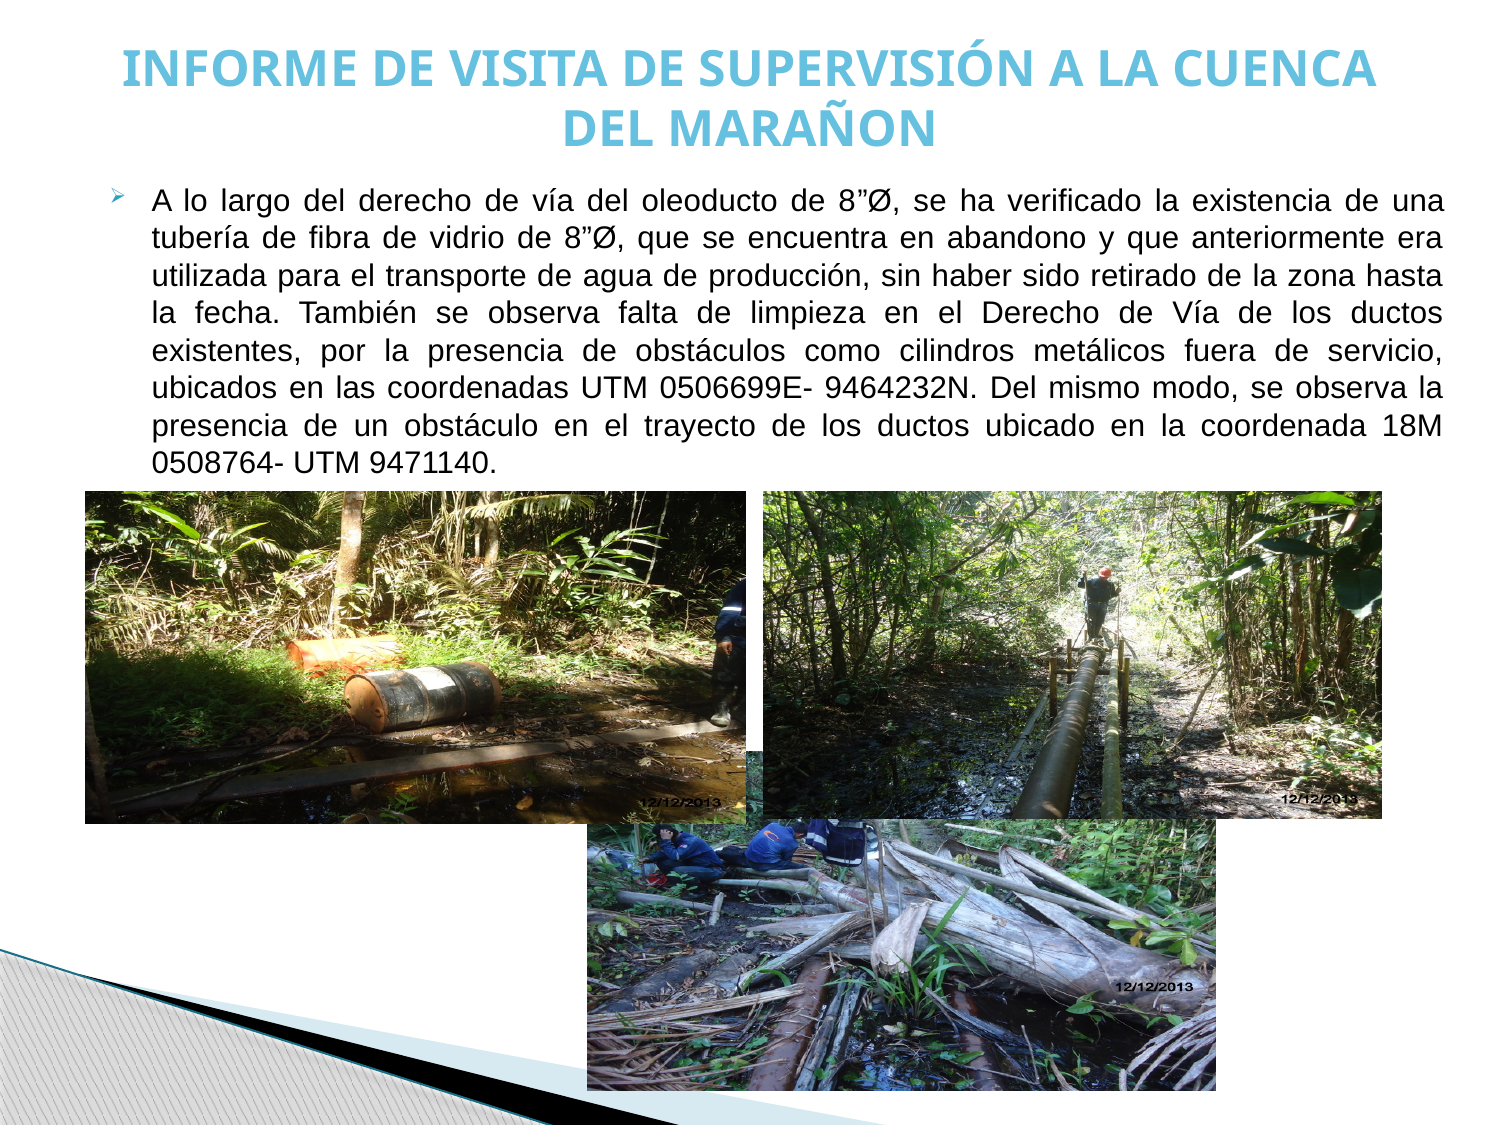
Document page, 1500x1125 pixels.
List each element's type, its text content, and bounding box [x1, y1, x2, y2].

list A lo largo del derecho de vía del oleoducto de 8”Ø, se ha verificado la existencia de una tubería de fibra de vidrio de 8”Ø, que se encuentra en abandono y que anteriormente era utilizada para el transporte de agua de producción, sin haber sido retirado de la zona hasta la fecha. También se observa falta de limpieza en el Derecho de Vía de los ductos existentes, por la presencia de obstáculos como cilindros metálicos fuera de servicio, ubicados en las coordenadas UTM 0506699E- 9464232N. Del mismo modo, se observa la presencia de un obstáculo en el trayecto de los ductos ubicado en la coordenada 18M 0508764- UTM 9471140. [76, 172, 1461, 504]
picture [85, 491, 1382, 1092]
title INFORME DE VISITA DE SUPERVISIÓN A LA CUENCA DEL MARAÑON [75, 45, 1425, 148]
